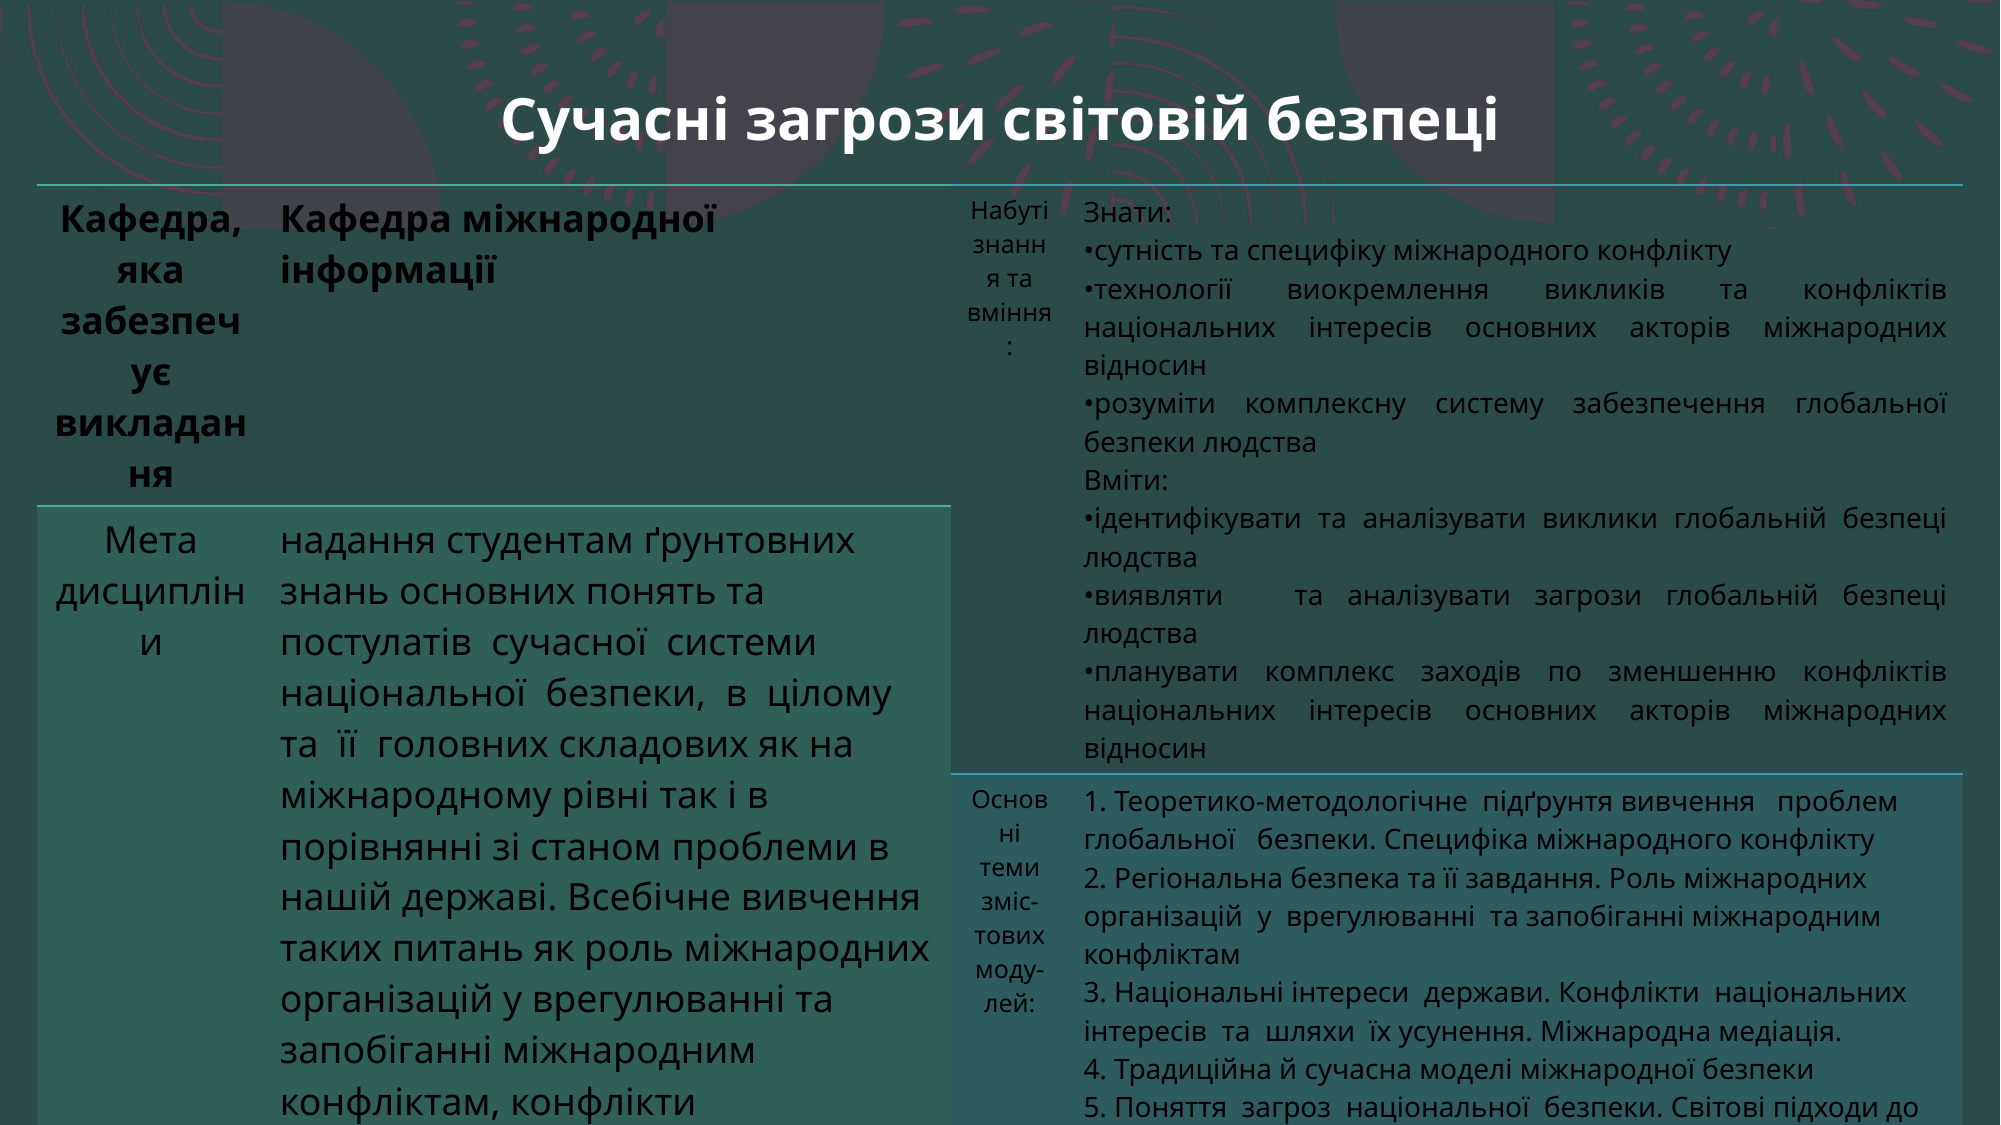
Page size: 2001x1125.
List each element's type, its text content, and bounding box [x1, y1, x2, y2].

table_header Кафедра міжнародної інформації [265, 186, 951, 505]
table_cell надання студентам ґрунтовних знань основних понять та постулатів сучасної системи національної безпеки, в цілому та її головних складових як на міжнародному рівні так і в порівнянні зі станом проблеми в нашій державі. Всебічне вивчення таких питань як роль міжнародних організацій у врегулюванні та запобіганні міжнародним конфліктам, конфлікти національних інтересів та шляхи їх усунення, міжнародна медіація, традиційна й сучасна моделі міжнародної безпеки, тероризм як проблема міжнародної безпеки [265, 507, 951, 1125]
table_cell 1. Теоретико-методологічне підґрунтя вивчення проблем глобальної безпеки. Специфіка міжнародного конфлікту 2. Регіональна безпека та її завдання. Роль міжнародних організацій у врегулюванні та запобіганні міжнародним конфліктам 3. Національні інтереси держави. Конфлікти національних інтересів та шляхи їх усунення. Міжнародна медіація. 4. Традиційна й сучасна моделі міжнародної безпеки 5. Поняття загроз національної безпеки. Світові підходи до проблем формування політики національної безпеки. Система забезпечення національної безпеки держави 6. Тероризм як проблема міжнародної безпеки 7. Глобальні проблеми людства –загрози для безпеки [1069, 775, 1963, 1125]
table_cell Основні теми зміс-тових моду-лей: [951, 775, 1069, 1125]
table_header Кафедра, яка забезпечує викладання [37, 186, 265, 505]
list Сучасні загрози світовій безпеці [137, 67, 1863, 160]
table_header Знати: •сутність та специфіку міжнародного конфлікту •технології виокремлення викликів та конфліктів національних інтересів основних акторів міжнародних відносин •розуміти комплексну систему забезпечення глобальної безпеки людства Вміти: •ідентифікувати та аналізувати виклики глобальній безпеці людства •виявляти та аналізувати загрози глобальній безпеці людства •планувати комплекс заходів по зменшенню конфліктів національних інтересів основних акторів міжнародних відносин [1069, 186, 1963, 773]
table_header Набуті знання та вміння: [951, 186, 1069, 773]
table_cell Мета дисципліни [37, 507, 265, 1125]
